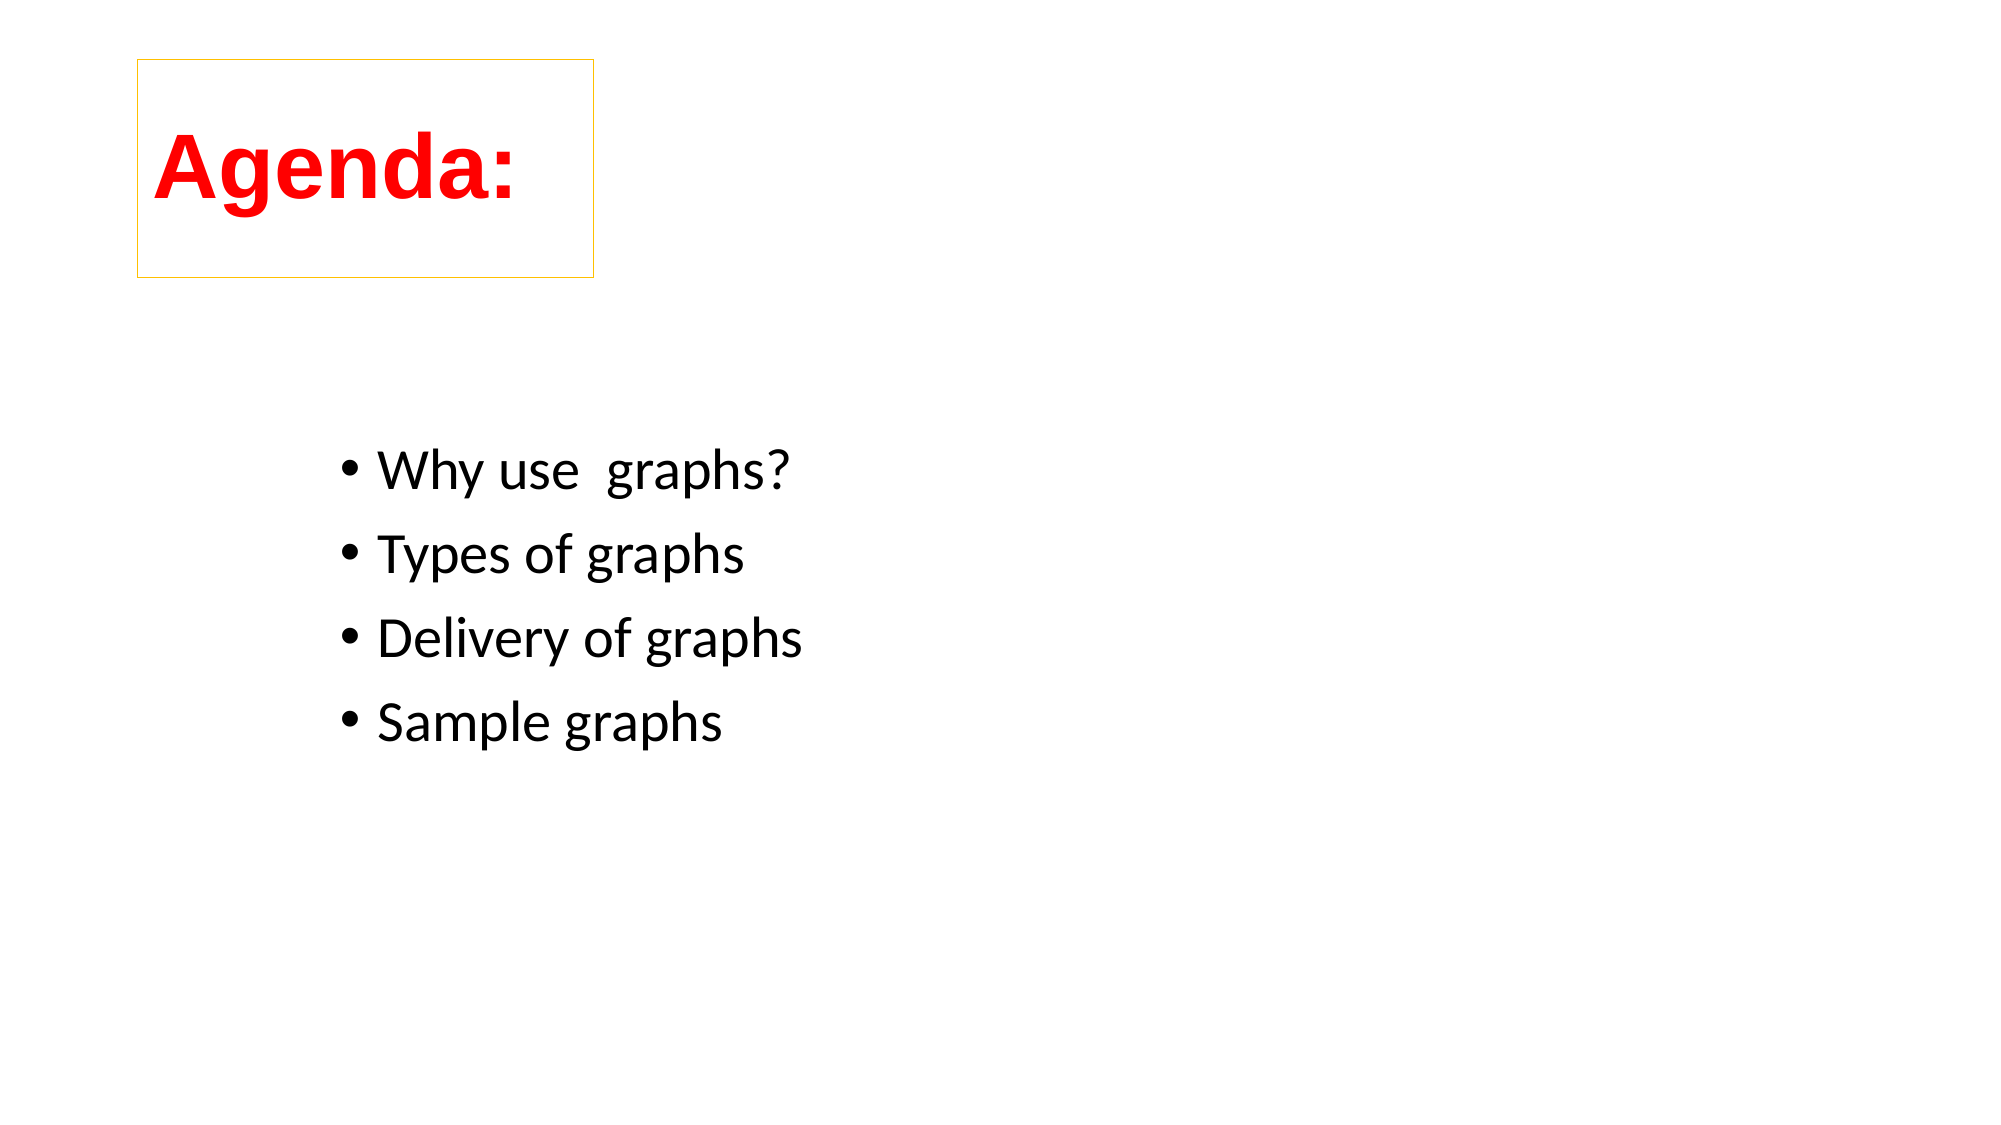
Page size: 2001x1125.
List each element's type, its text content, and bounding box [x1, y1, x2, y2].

title Agenda: [137, 59, 594, 278]
list Why use graphs? Types of graphs Delivery of graphs Sample graphs [324, 431, 1700, 1125]
